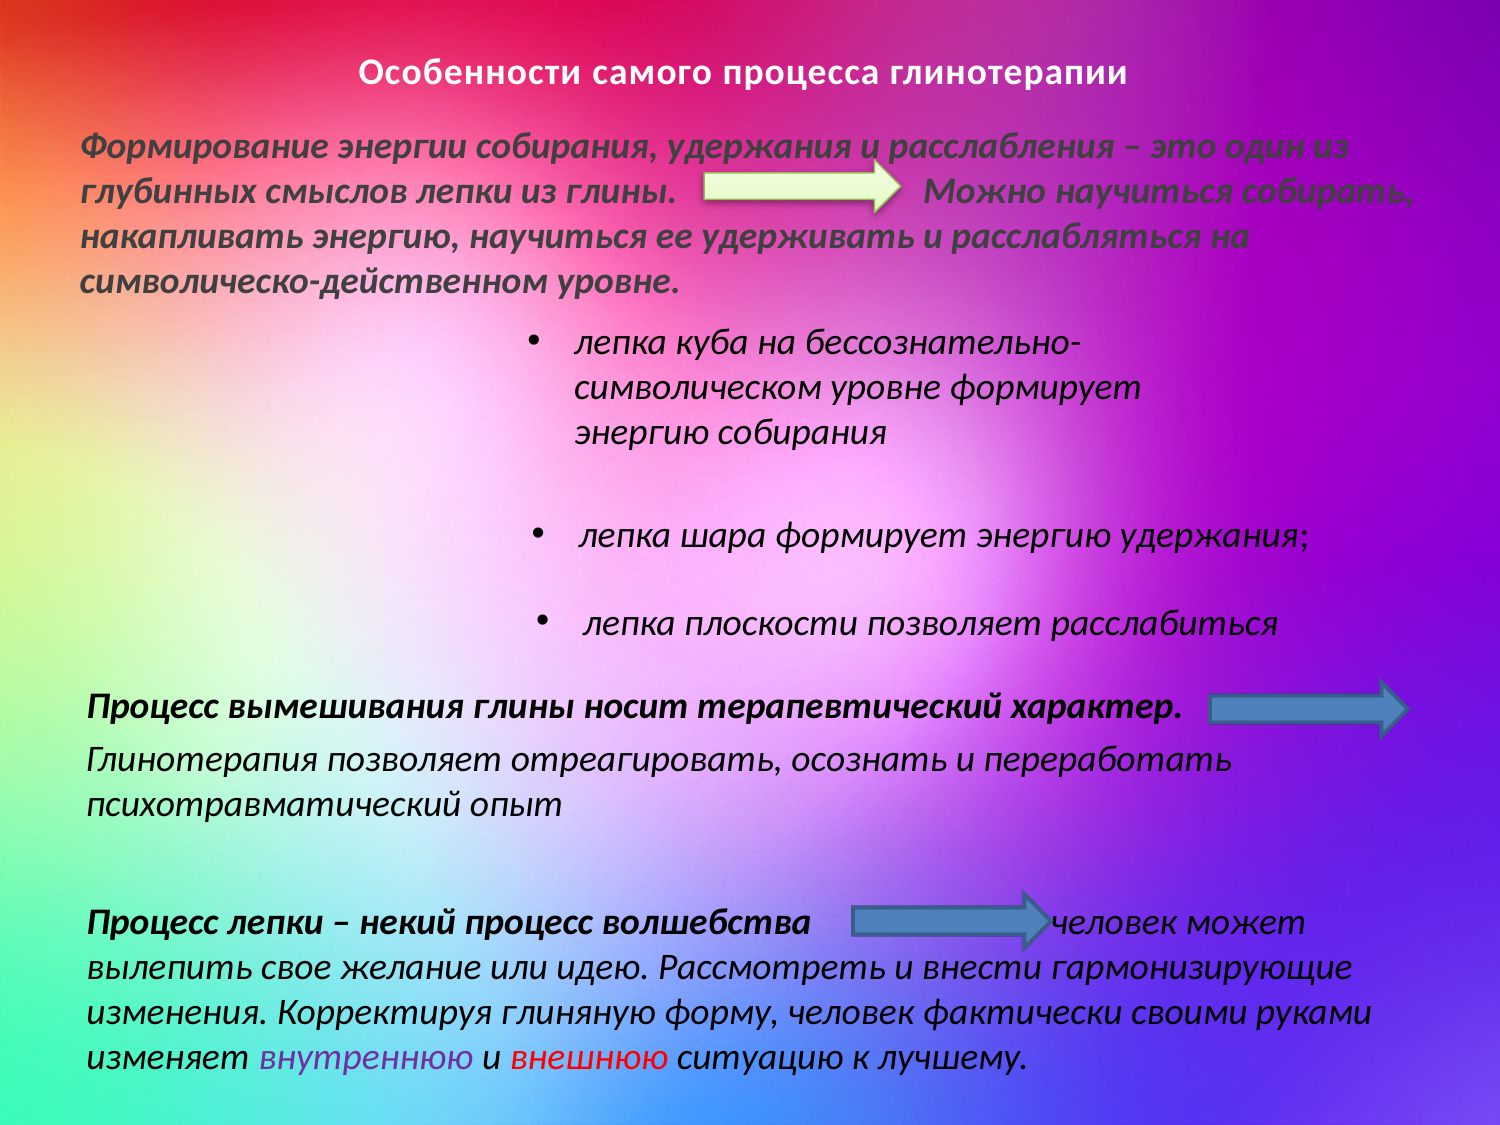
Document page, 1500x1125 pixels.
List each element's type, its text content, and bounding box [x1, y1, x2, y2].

text_box Глинотерапия позволяет отреагировать, осознать и переработать психотравматический опыт [71, 726, 1400, 832]
text_box лепка куба на бессознательно-символическом уровне формирует энергию собирания [512, 309, 1263, 460]
text_box [703, 158, 902, 214]
text_box лепка шара формирует энергию удержания; [516, 502, 1325, 563]
text_box лепка плоскости позволяет расслабиться [521, 590, 1294, 650]
text_box Процесс вымешивания глины носит терапевтический характер. [71, 674, 1360, 726]
picture [0, 0, 1500, 1125]
text_box Процесс лепки – некий процесс волшебства человек может вылепить свое желание или идею. Рассмотреть и внести гармонизирующие изменения. Корректируя глиняную форму, человек фактически своими руками изменяет внутреннюю и внешнюю ситуацию к лучшему. [71, 889, 1472, 1085]
text_box Формирование энергии собирания, удержания и расслабления – это один из глубинных смыслов лепки из глины. Можно научиться собирать, накапливать энергию, научиться ее удерживать и расслабляться на символическо-действенном уровне. [64, 114, 1436, 309]
text_box Особенности самого процесса глинотерапии [343, 39, 1360, 100]
